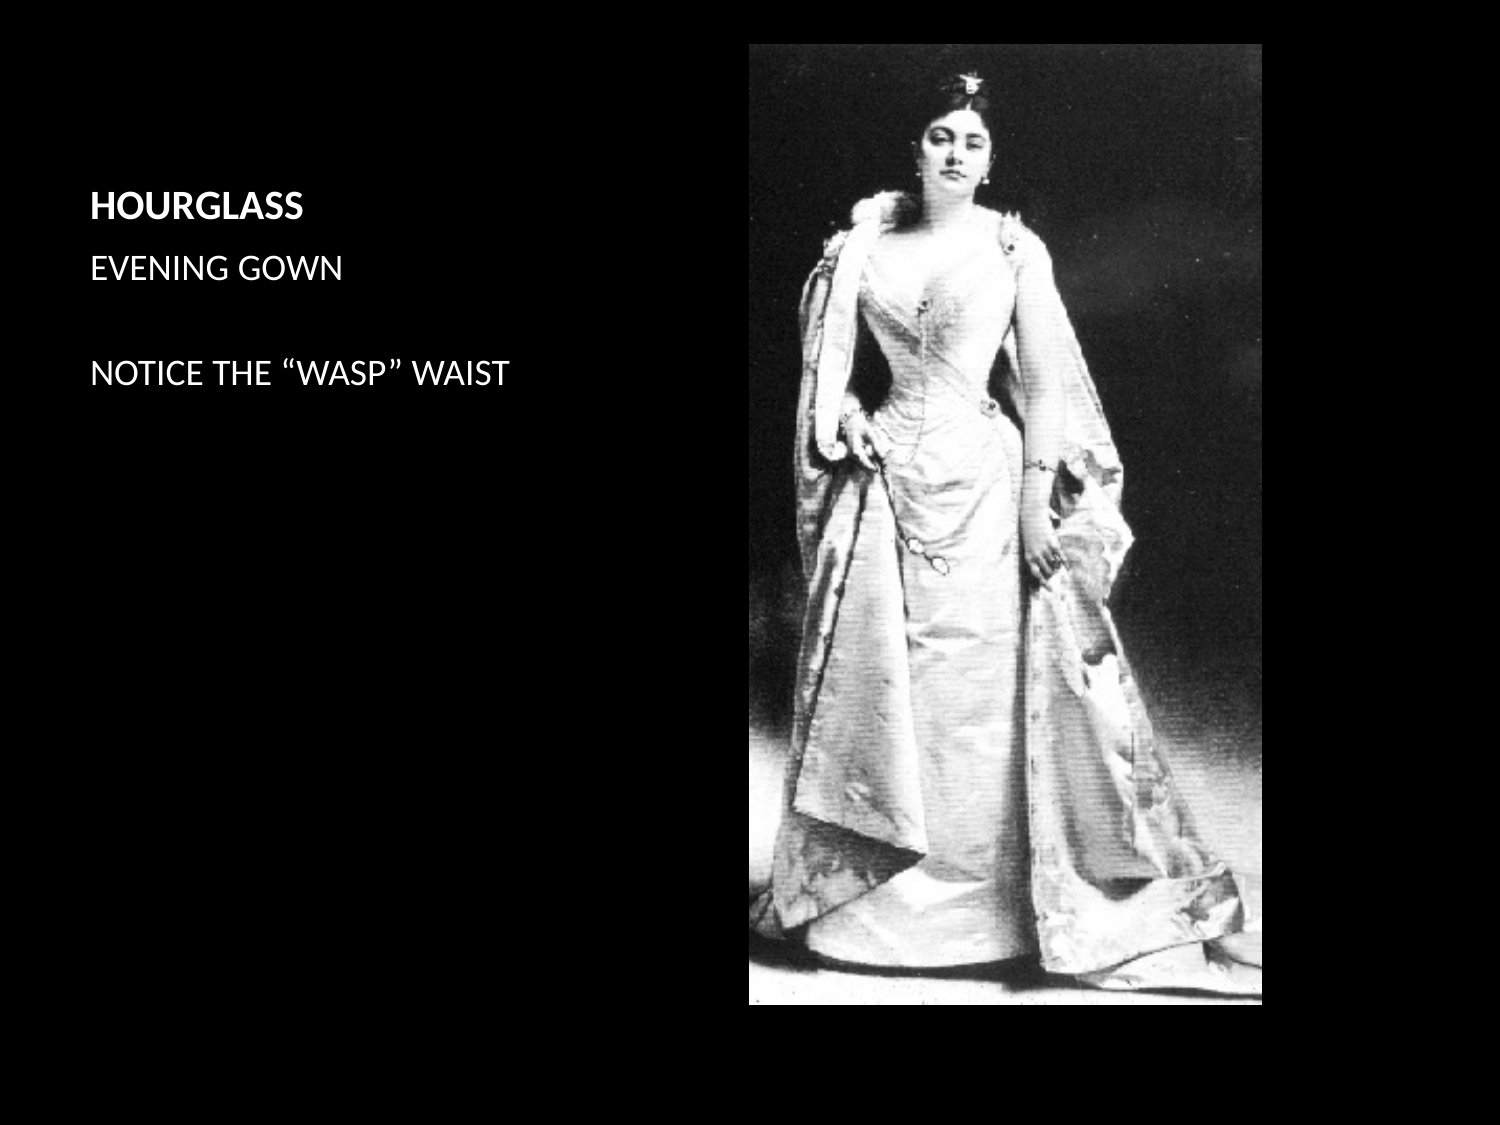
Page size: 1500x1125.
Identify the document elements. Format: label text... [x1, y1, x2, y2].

list EVENING GOWN NOTICE THE “WASP” WAIST [75, 235, 569, 1005]
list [586, 44, 1426, 1006]
title HOURGLASS [75, 44, 569, 235]
